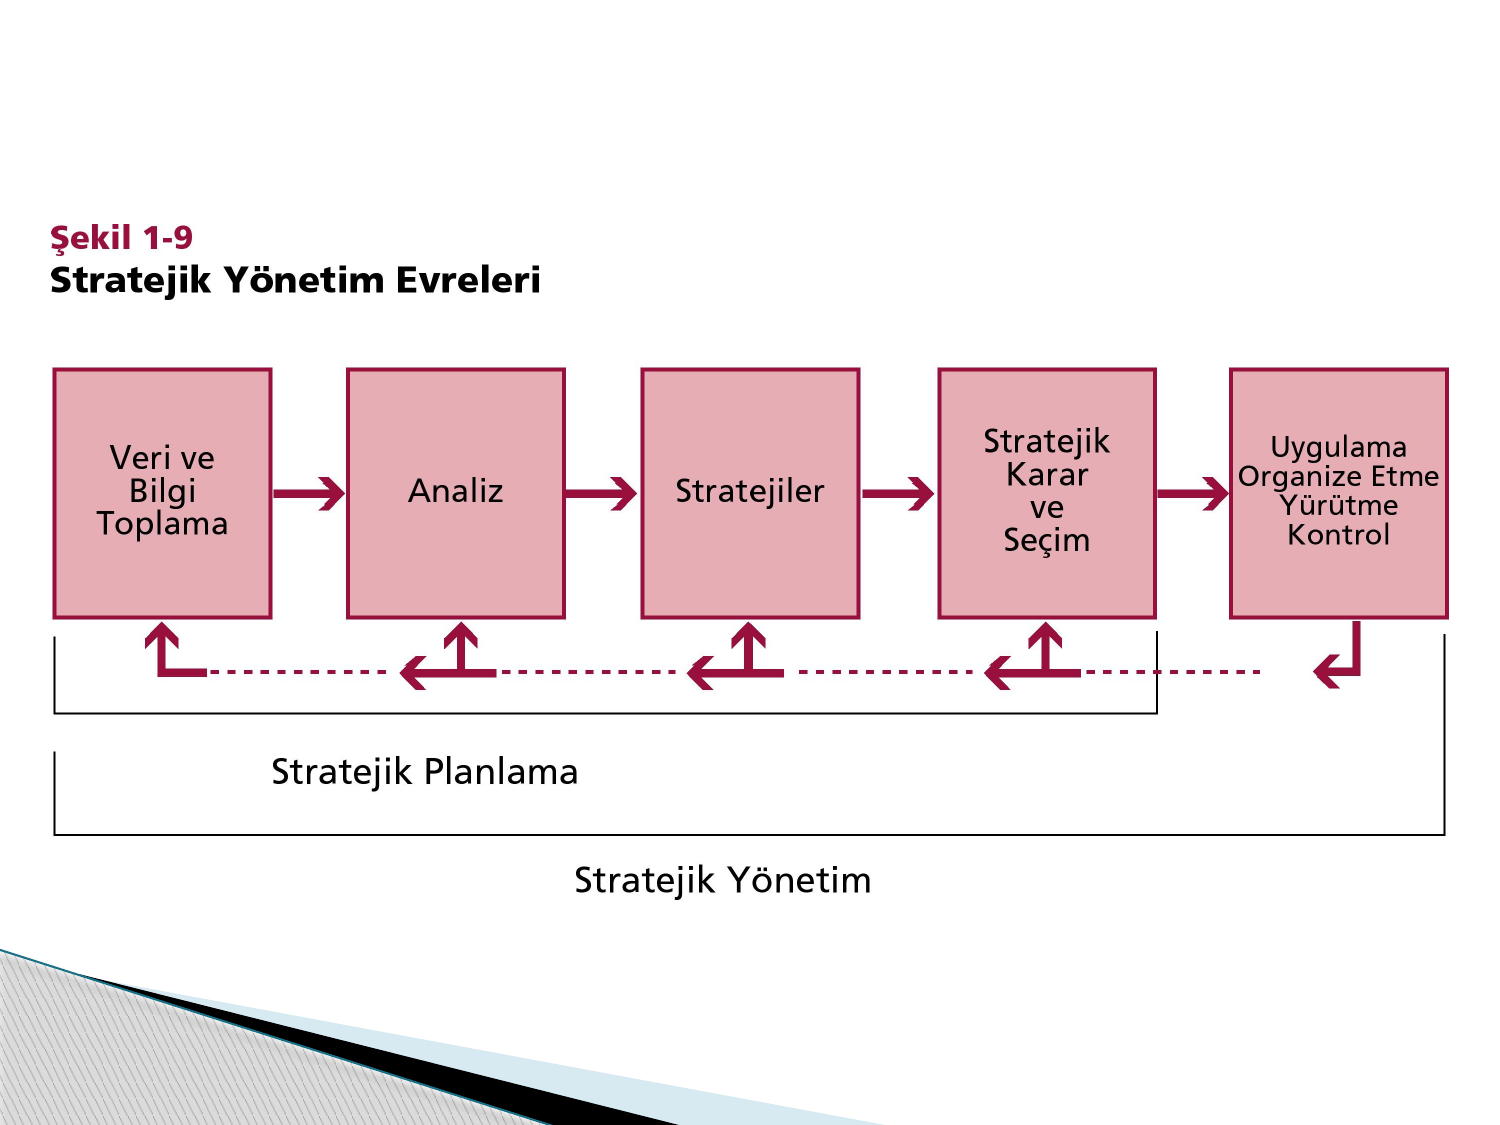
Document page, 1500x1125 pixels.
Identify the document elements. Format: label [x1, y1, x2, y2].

picture [51, 224, 1449, 901]
